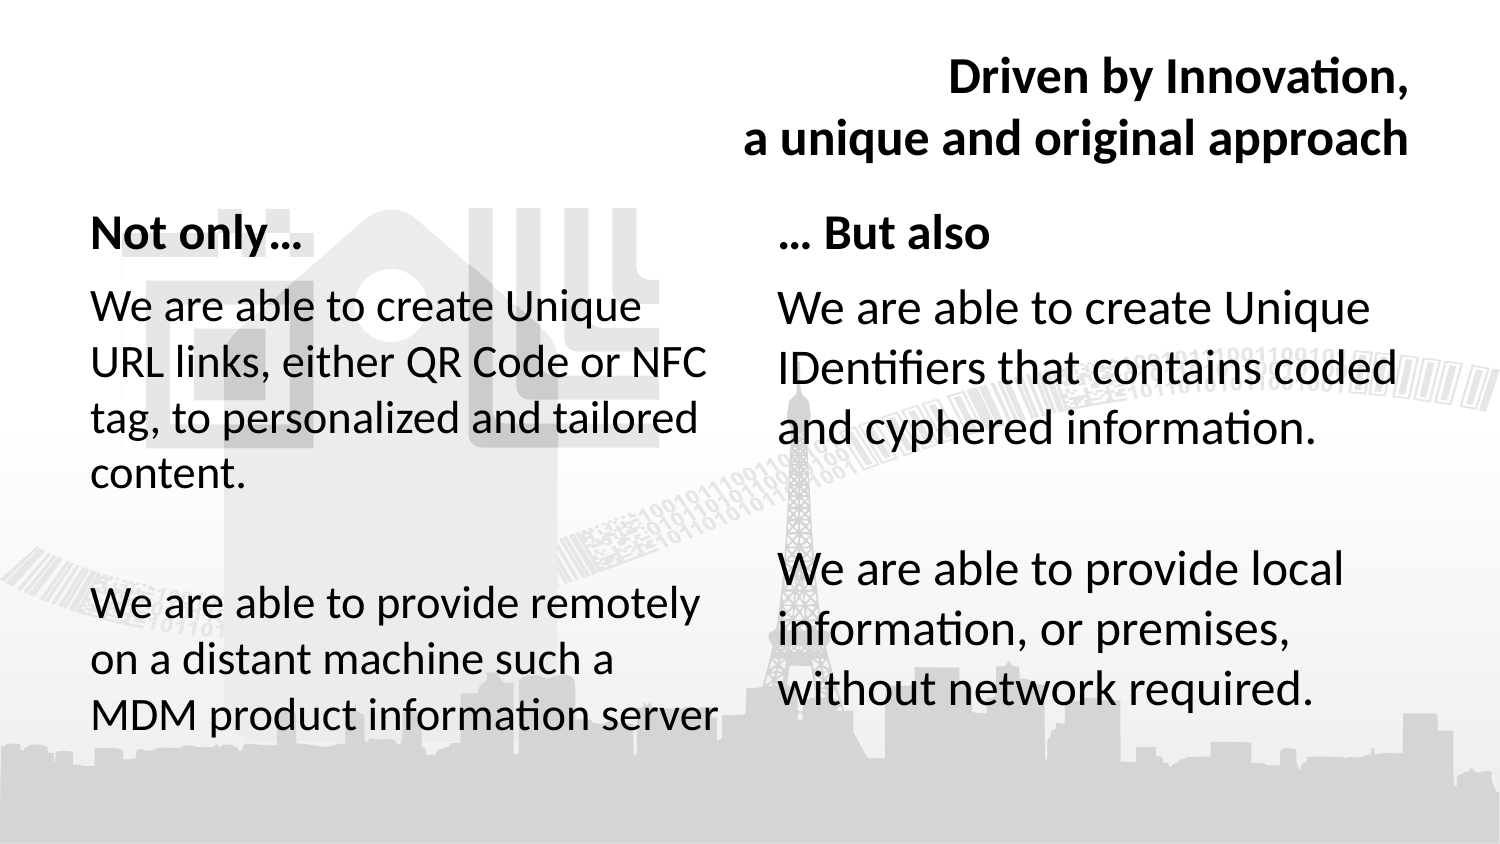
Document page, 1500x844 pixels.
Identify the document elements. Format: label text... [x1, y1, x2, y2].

list We are able to create Unique URL links, either QR Code or NFC tag, to personalized and tailored content. We are able to provide remotely on a distant machine such a MDM product information server [75, 267, 738, 359]
list Not only… [75, 188, 738, 267]
title Driven by Innovation, a unique and original approach [225, 33, 1425, 175]
list We are able to create Unique IDentifiers that contains coded and cyphered information. We are able to provide local information, or premises, without network required. [761, 267, 1425, 359]
list … But also [761, 188, 1425, 267]
picture [0, 360, 1500, 844]
